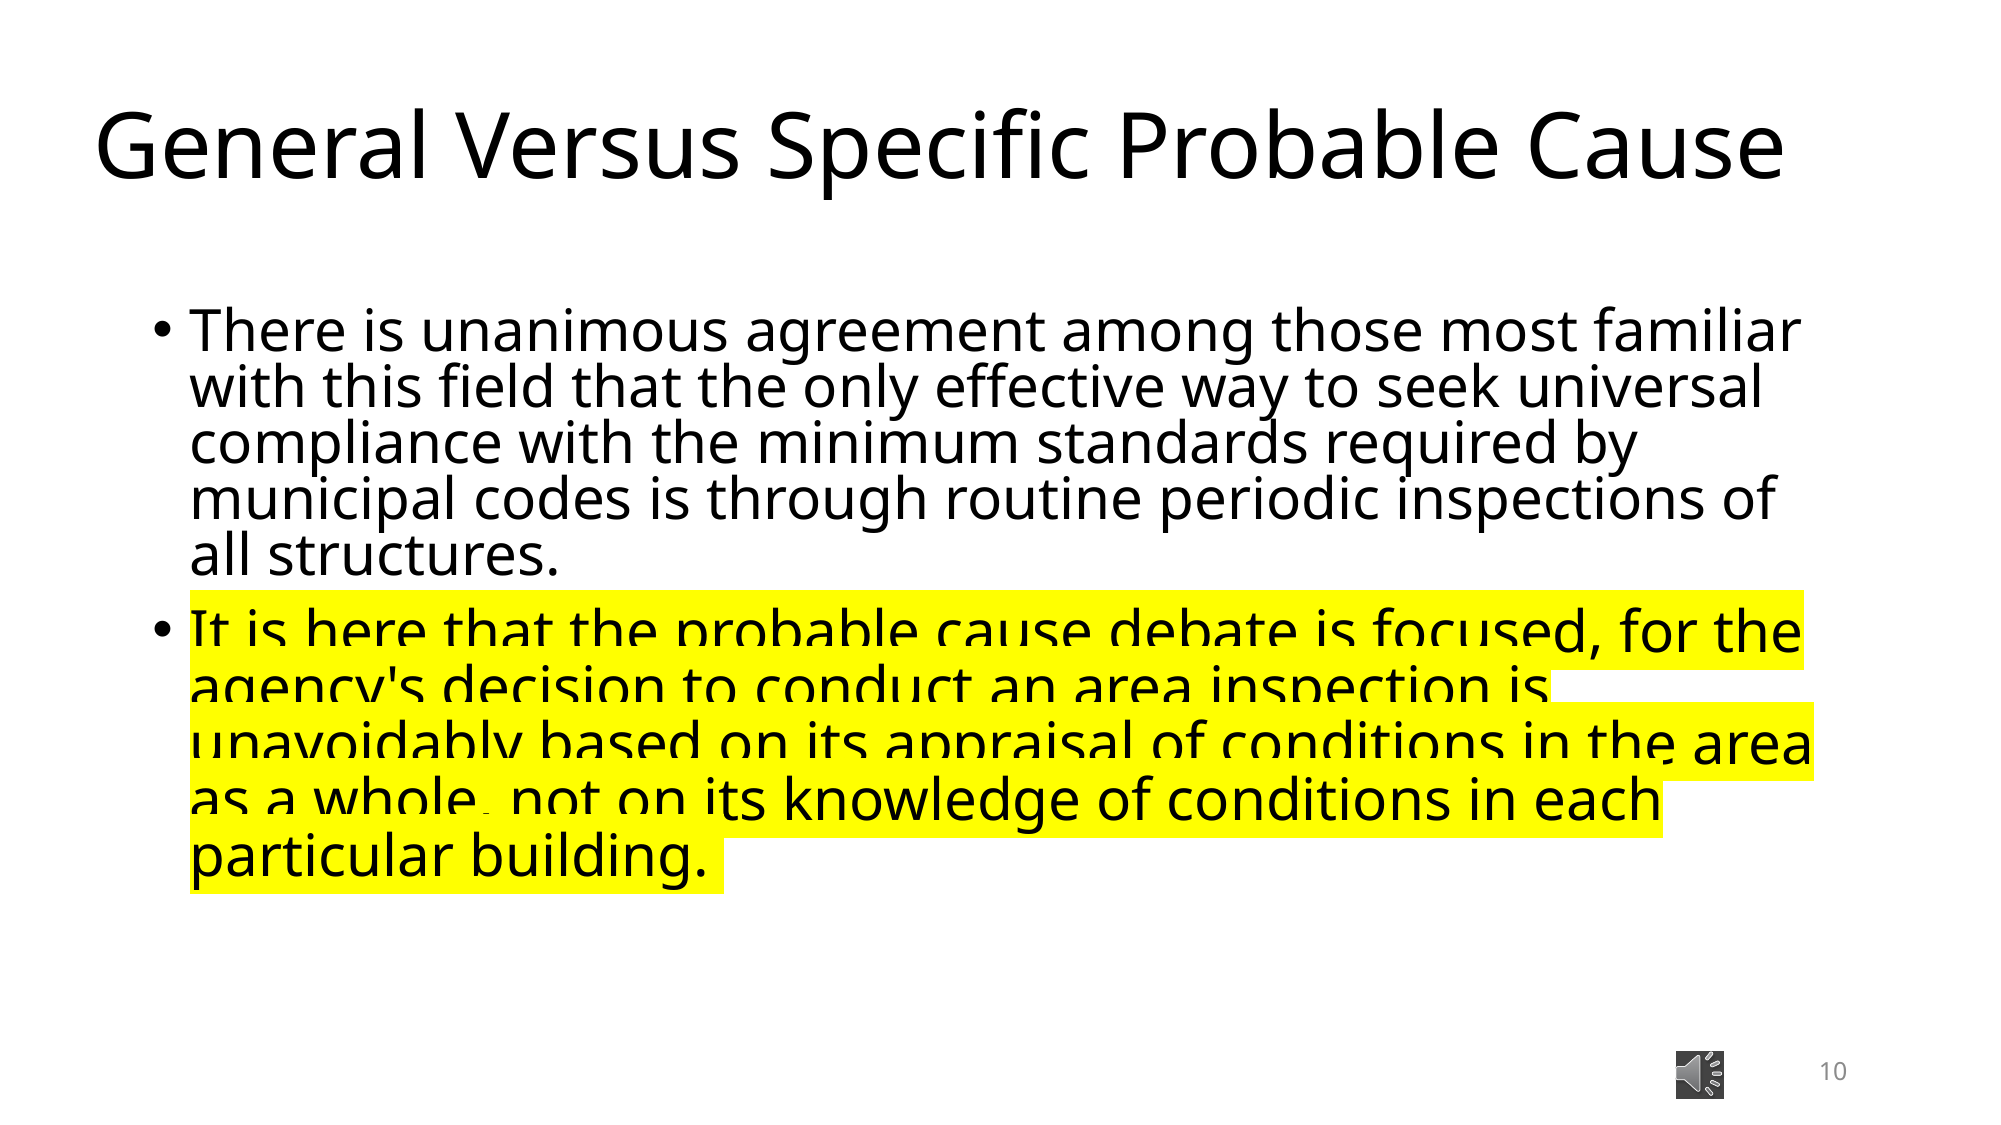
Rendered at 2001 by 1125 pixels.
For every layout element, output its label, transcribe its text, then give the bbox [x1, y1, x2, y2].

list There is unanimous agreement among those most familiar with this field that the only effective way to seek universal compliance with the minimum standards required by municipal codes is through routine periodic inspections of all structures. It is here that the probable cause debate is focused, for the agency's decision to conduct an area inspection is unavoidably based on its appraisal of conditions in the area as a whole, not on its knowledge of conditions in each particular building. [137, 299, 1863, 1014]
title General Versus Specific Probable Cause [78, 39, 1818, 258]
slide_number 10 [1412, 1042, 1863, 1103]
picture [1674, 1049, 1725, 1100]
